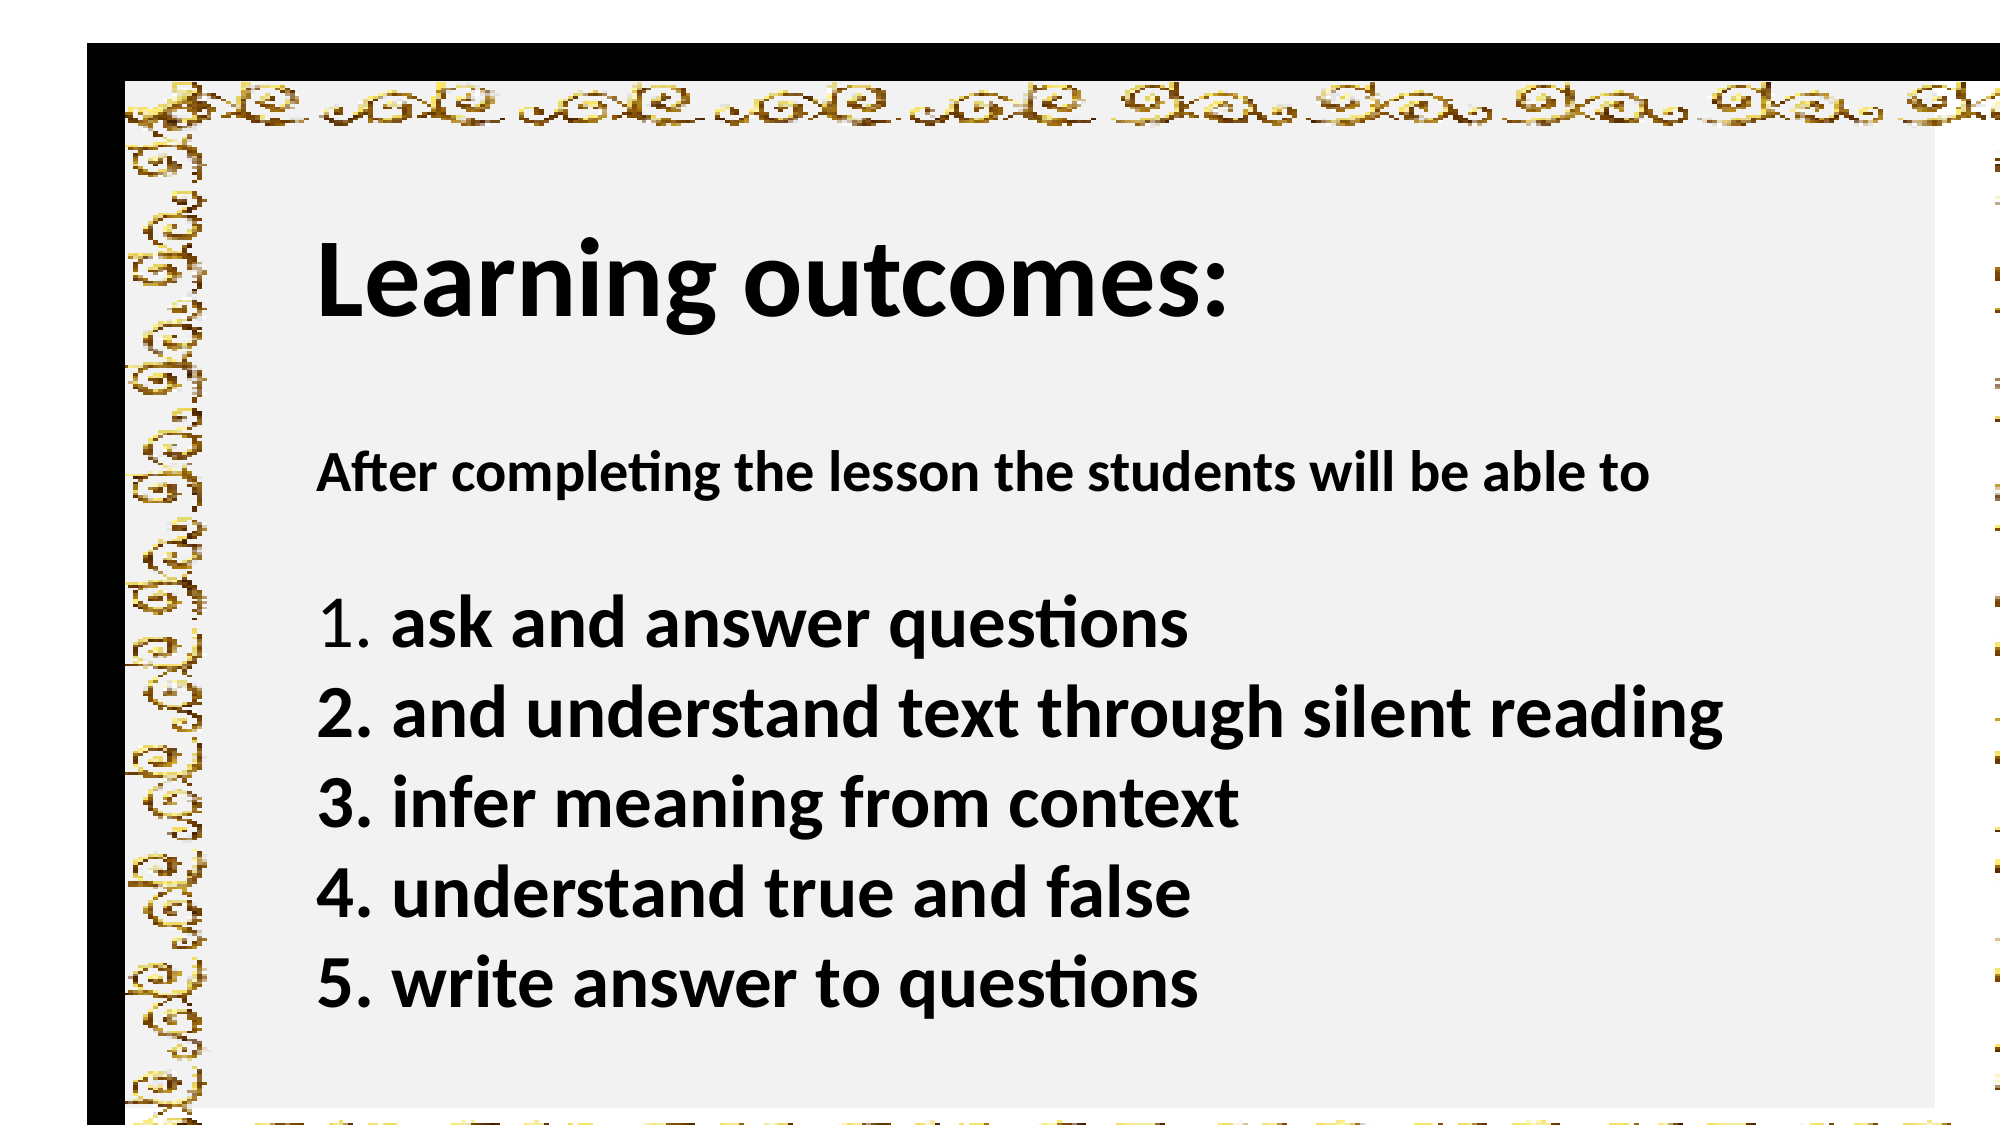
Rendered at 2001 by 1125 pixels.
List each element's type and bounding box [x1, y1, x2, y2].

picture [124, 80, 2000, 1125]
